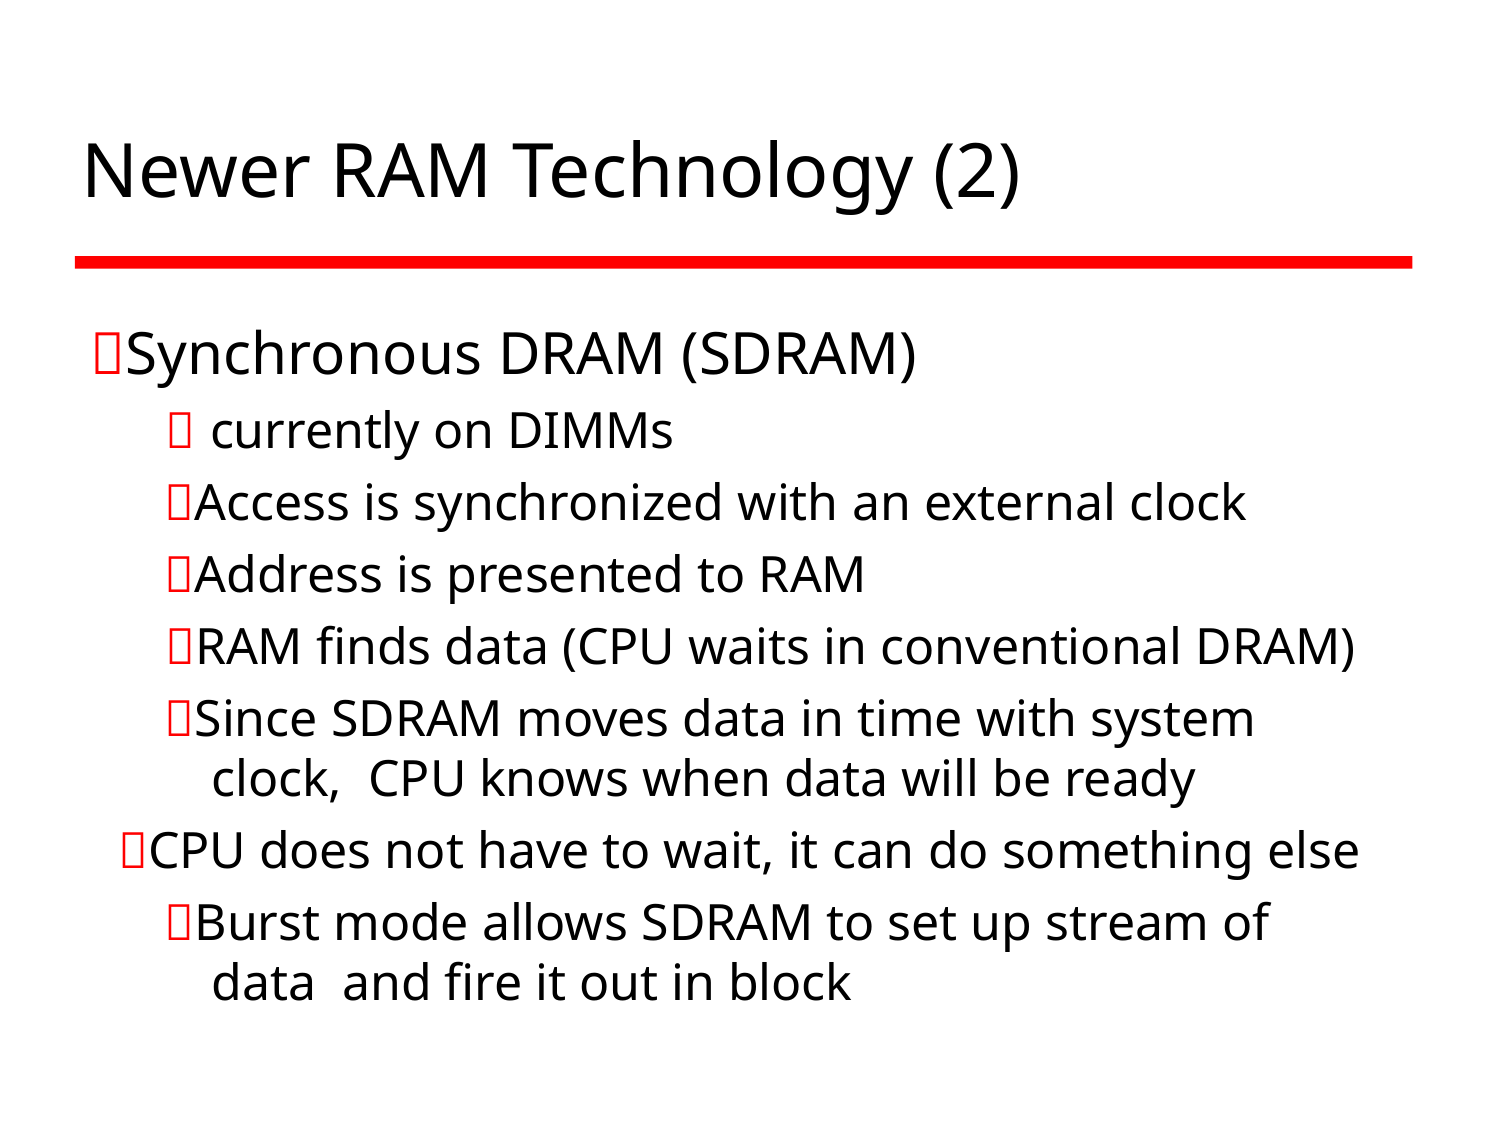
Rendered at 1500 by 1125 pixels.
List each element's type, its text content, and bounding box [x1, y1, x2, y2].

text_box Synchronous DRAM (SDRAM)  currently on DIMMs Access is synchronized with an external clock Address is presented to RAM RAM finds data (CPU waits in conventional DRAM) Since SDRAM moves data in time with system clock, CPU knows when data will be ready CPU does not have to wait, it can do something else Burst mode allows SDRAM to set up stream of data and fire it out in block [87, 300, 1374, 1011]
title Newer RAM Technology (2) [79, 120, 1196, 311]
